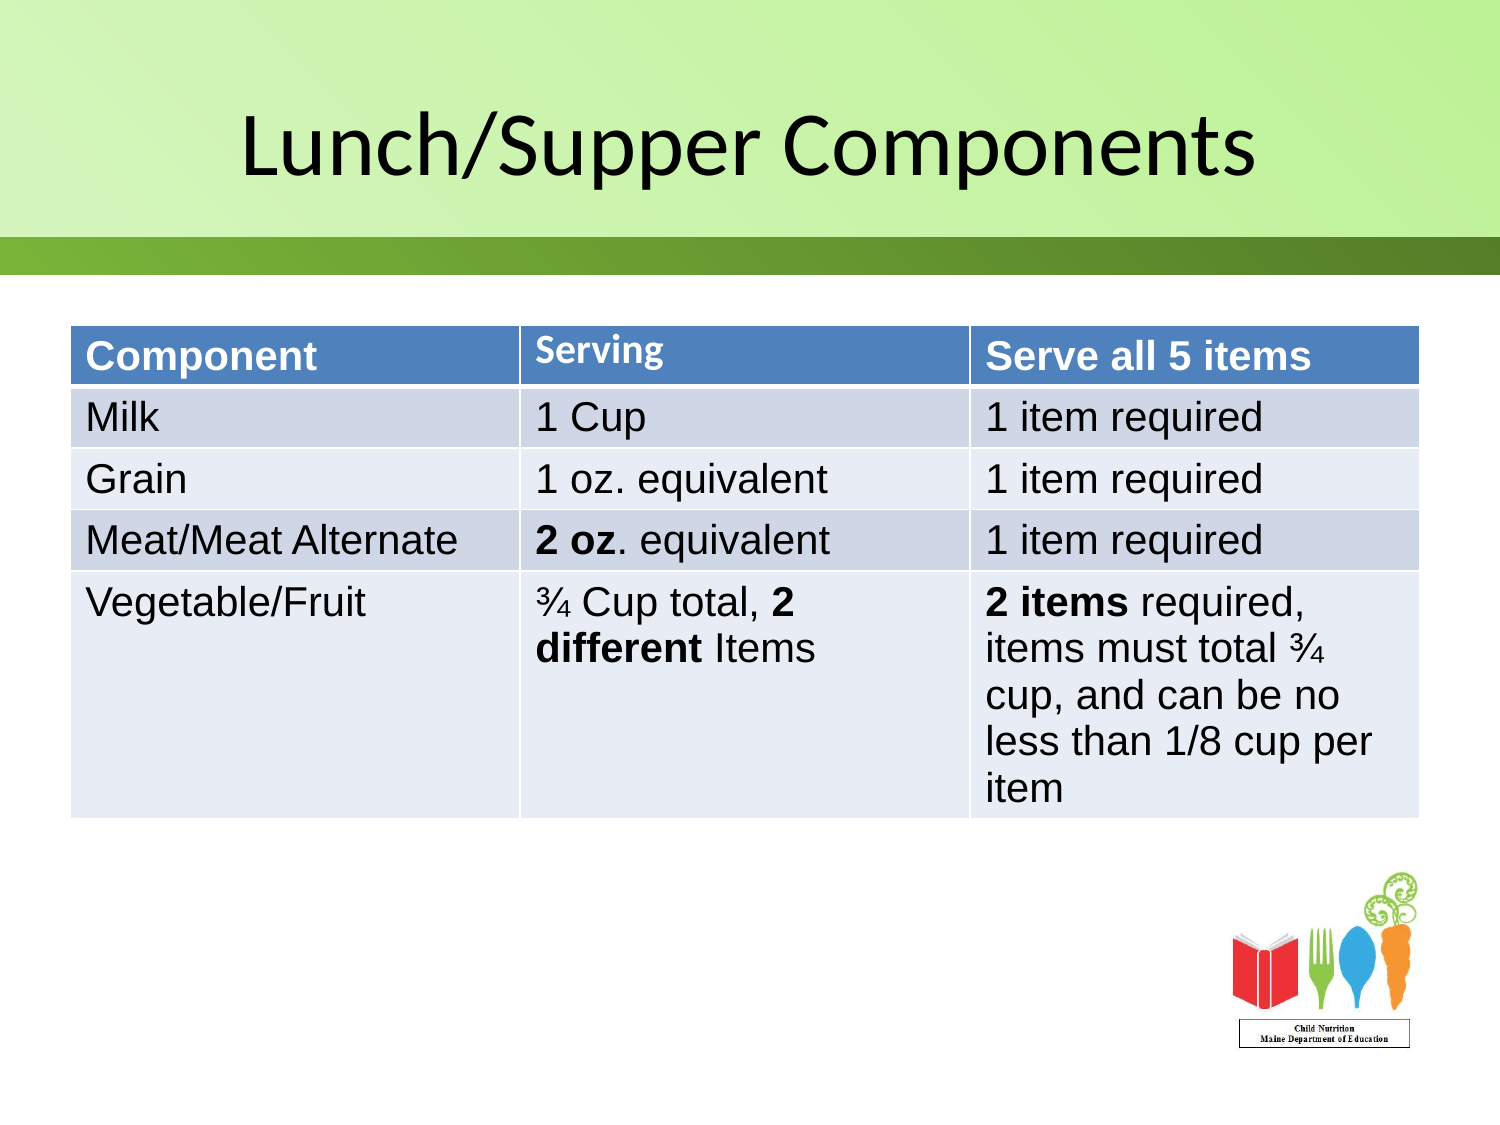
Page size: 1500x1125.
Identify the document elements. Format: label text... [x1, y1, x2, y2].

table_header Serving [521, 326, 969, 384]
table_cell Vegetable/Fruit [71, 572, 519, 818]
title Lunch/Supper Components [75, 45, 1425, 233]
table_cell 1 Cup [521, 389, 969, 447]
picture [1218, 868, 1430, 1058]
table_header Serve all 5 items [971, 326, 1419, 384]
table_cell ¾ Cup total, 2 different Items [521, 572, 969, 818]
table_header Component [71, 326, 519, 384]
table_cell 1 item required [971, 389, 1419, 447]
table_cell 2 items required, items must total ¾ cup, and can be no less than 1/8 cup per item [971, 572, 1419, 818]
table_cell Meat/Meat Alternate [71, 510, 519, 570]
table_cell 1 oz. equivalent [521, 449, 969, 509]
table_cell 1 item required [971, 510, 1419, 570]
table_cell Milk [71, 389, 519, 447]
table_cell Grain [71, 449, 519, 509]
table_cell 2 oz. equivalent [521, 510, 969, 570]
table_cell 1 item required [971, 449, 1419, 509]
